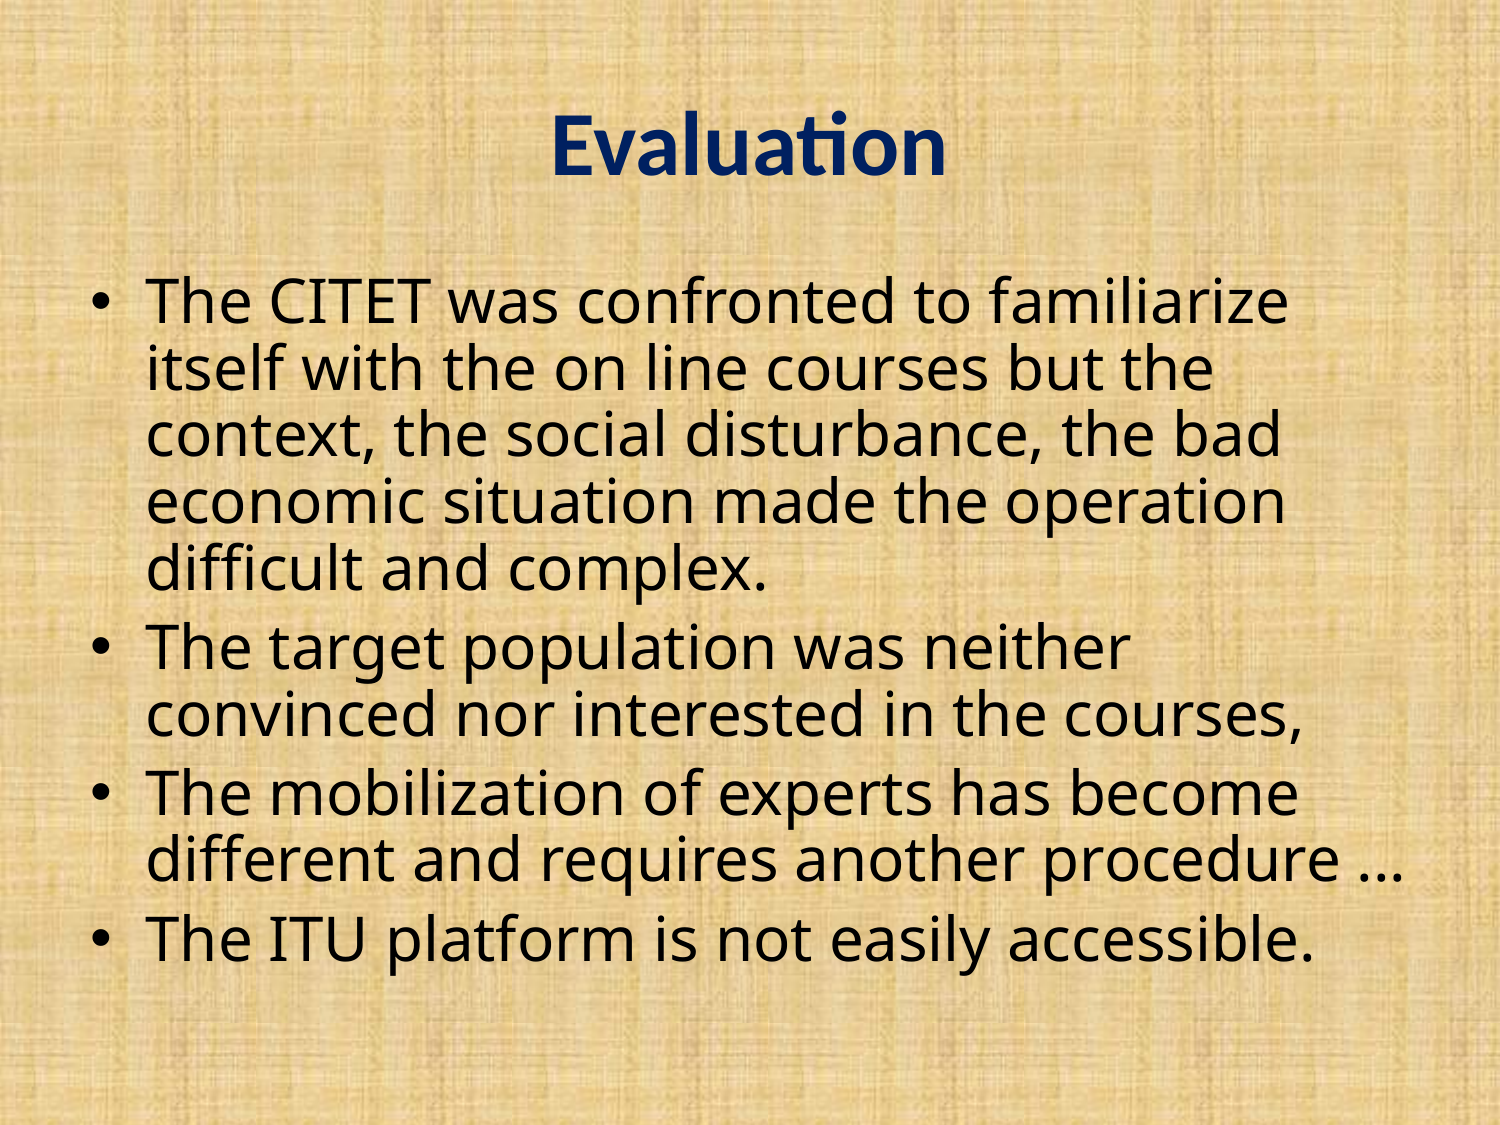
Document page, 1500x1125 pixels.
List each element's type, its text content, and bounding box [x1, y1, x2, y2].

list The CITET was confronted to familiarize itself with the on line courses but the context, the social disturbance, the bad economic situation made the operation difficult and complex. The target population was neither convinced nor interested in the courses, The mobilization of experts has become different and requires another procedure ... The ITU platform is not easily accessible. [75, 262, 1425, 1005]
picture [0, 0, 1500, 1125]
title Evaluation [75, 45, 1425, 233]
